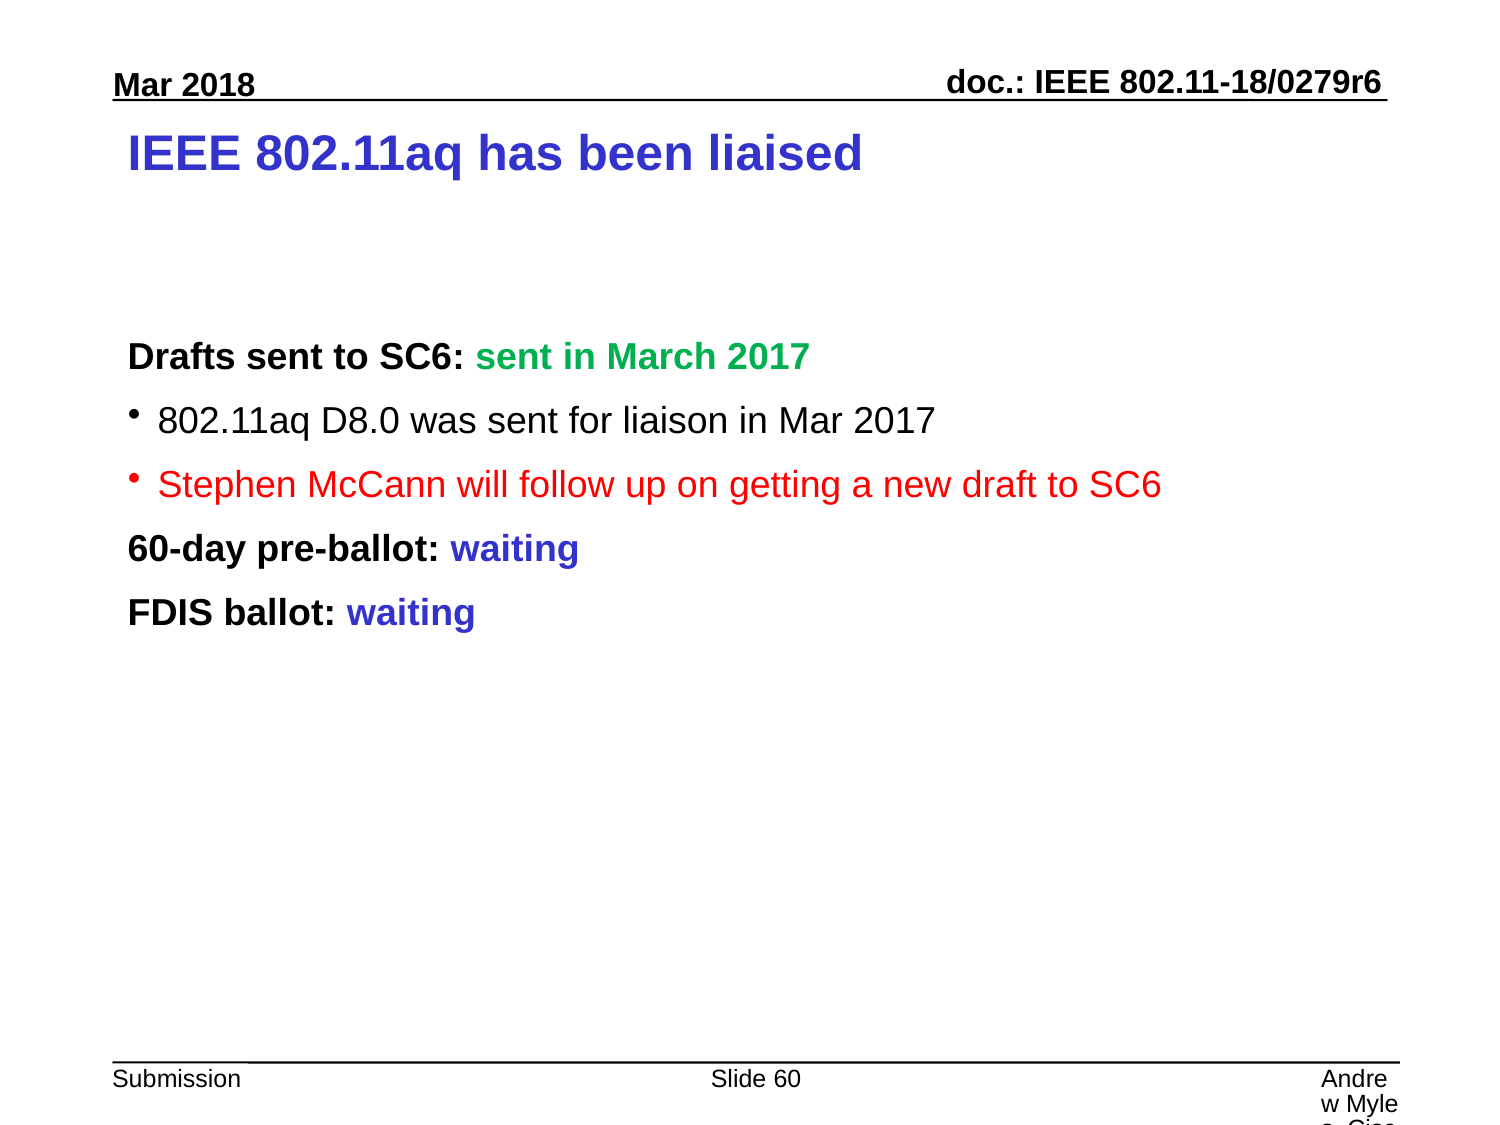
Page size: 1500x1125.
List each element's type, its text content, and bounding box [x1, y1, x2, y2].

title IEEE 802.11aq has been liaised [112, 112, 1388, 288]
slide_number Slide 60 [709, 1061, 803, 1093]
list Drafts sent to SC6: sent in March 2017 802.11aq D8.0 was sent for liaison in Mar 2017 Stephen McCann will follow up on getting a new draft to SC6 60-day pre-ballot: waiting FDIS ballot: waiting [112, 324, 1388, 1000]
footer Andrew Myles, Cisco [1320, 1061, 1402, 1093]
